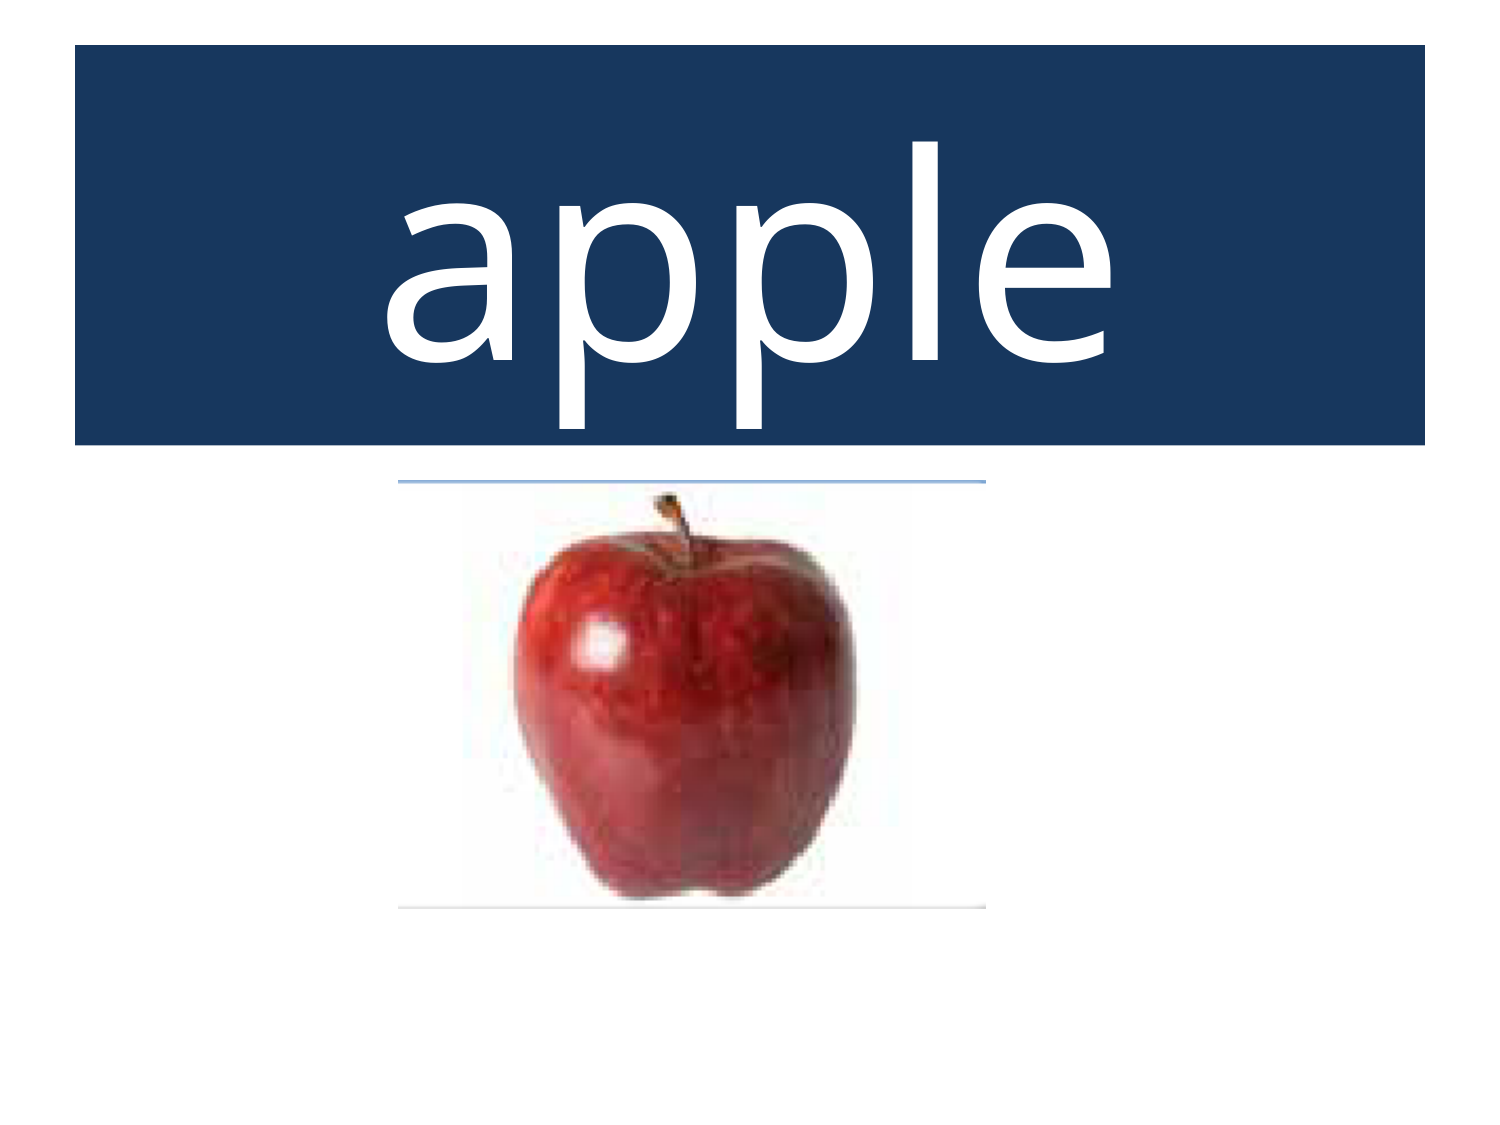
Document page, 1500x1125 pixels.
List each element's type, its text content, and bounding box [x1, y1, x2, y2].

title apple [75, 45, 1425, 446]
picture [398, 480, 986, 909]
